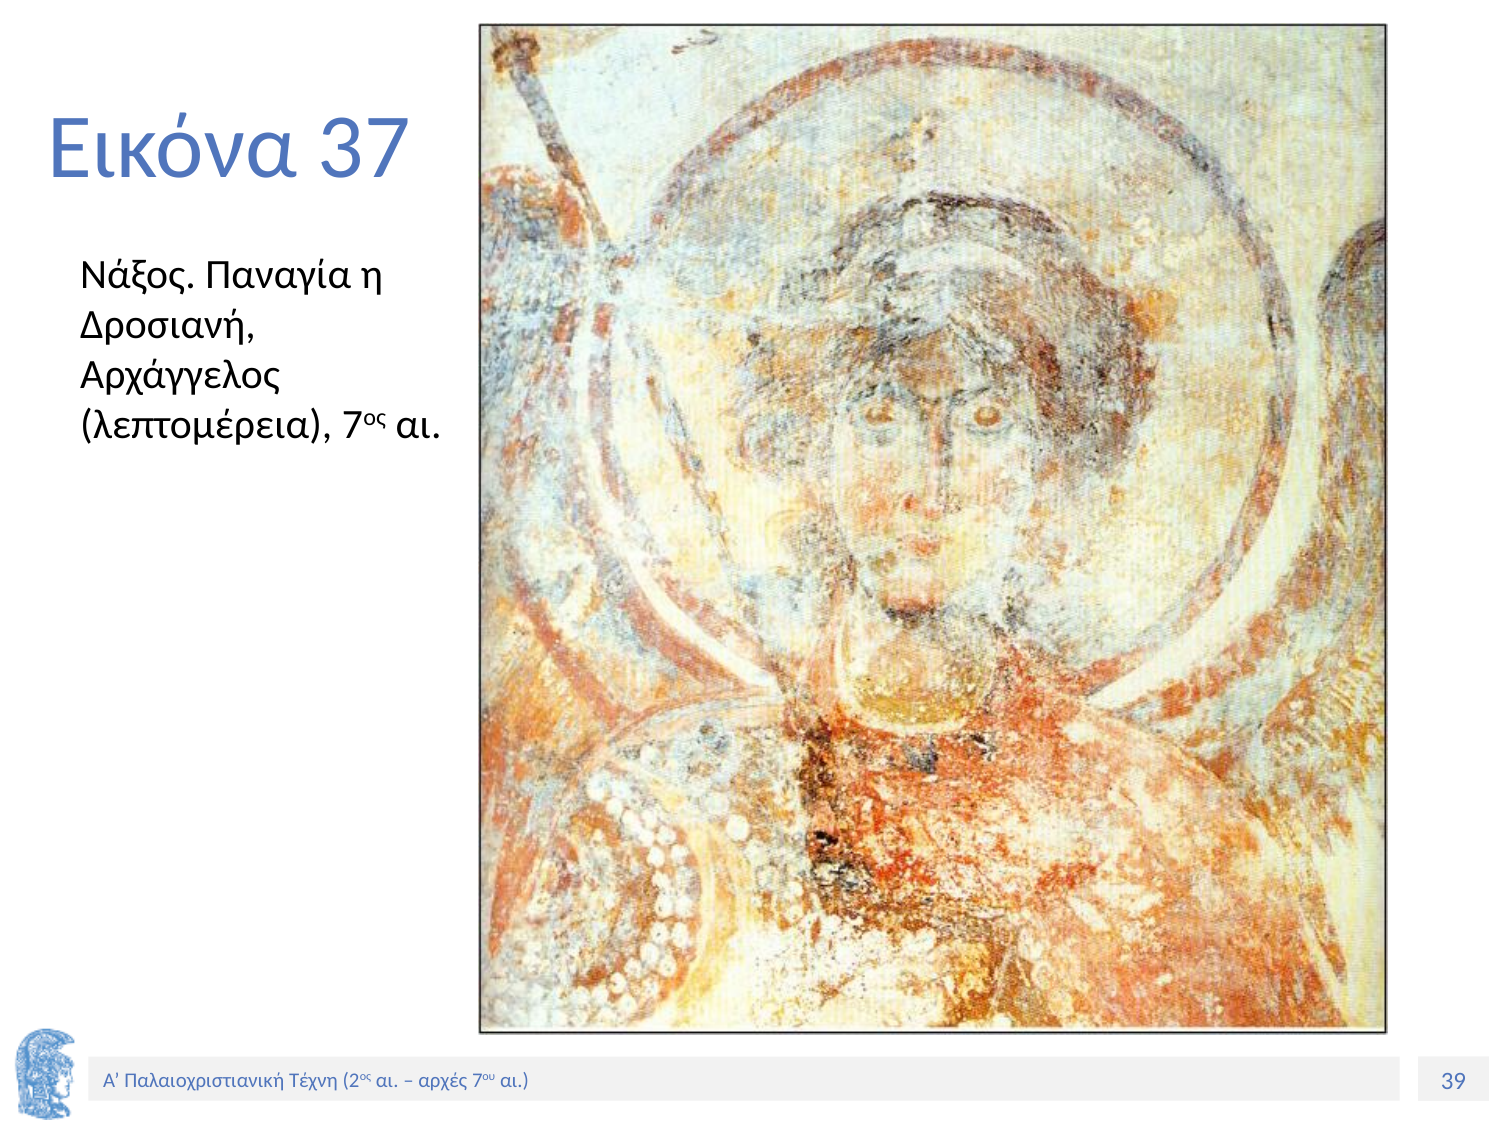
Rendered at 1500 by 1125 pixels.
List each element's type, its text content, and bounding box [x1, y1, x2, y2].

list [477, 22, 1389, 1035]
title Εικόνα 37 [0, 42, 459, 239]
list Νάξος. Παναγία η Δροσιανή, Αρχάγγελος (λεπτομέρεια), 7ος αι. [65, 239, 459, 1024]
picture [9, 1026, 81, 1120]
